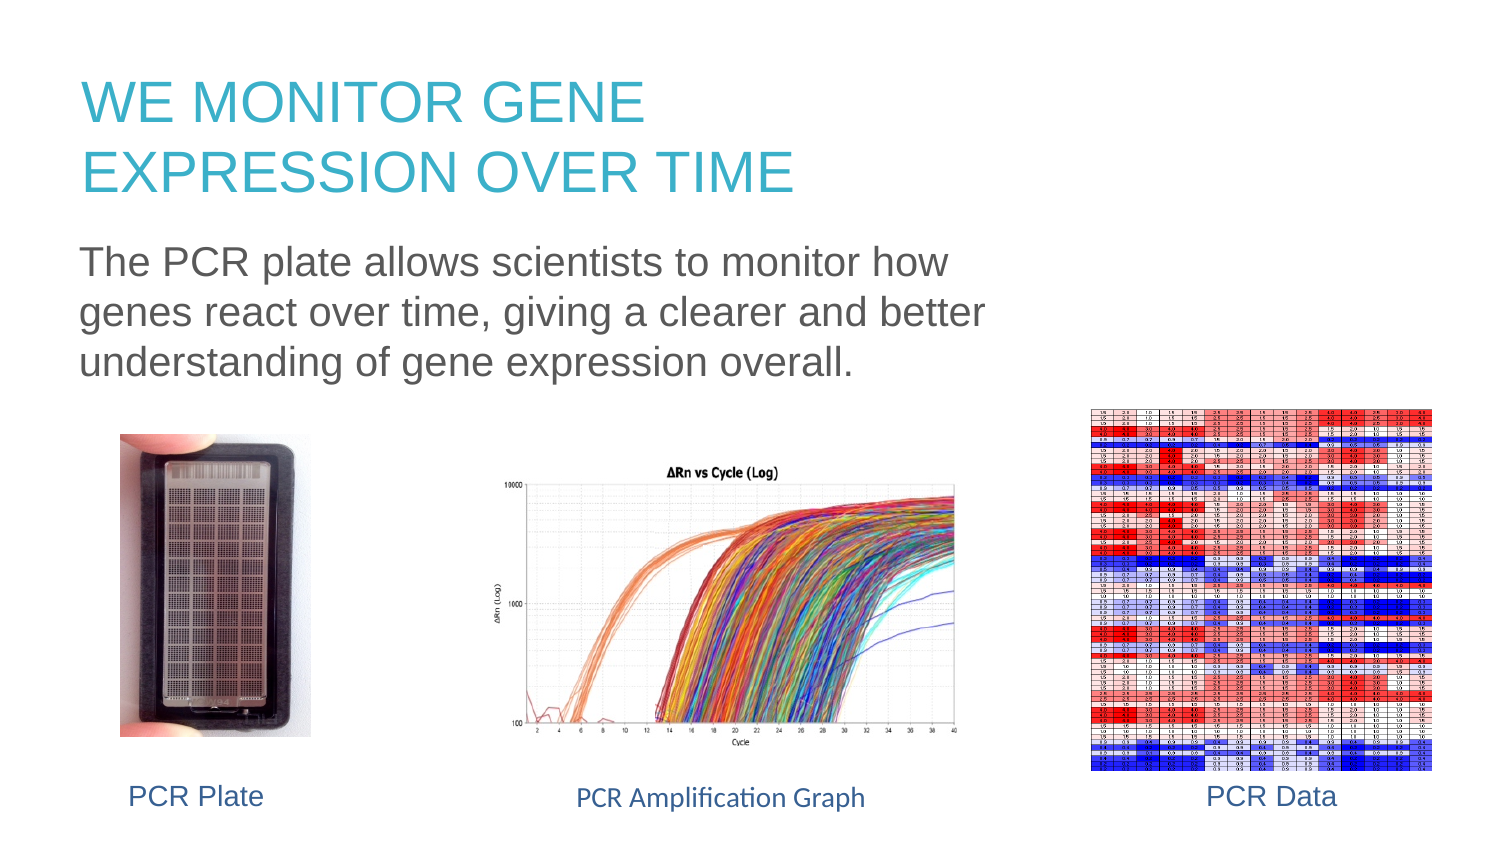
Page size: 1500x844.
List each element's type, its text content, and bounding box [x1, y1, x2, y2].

picture [486, 450, 967, 746]
picture [120, 434, 311, 738]
subtitle PCR Amplification Graph [561, 770, 973, 827]
text_box we monitor gene expression over time [66, 59, 1500, 210]
text_box PCR Plate [36, 770, 356, 820]
text_box PCR Data [1109, 776, 1434, 820]
text_box The PCR plate allows scientists to monitor how genes react over time, giving a clearer and better understanding of gene expression overall. [64, 226, 1012, 392]
picture [1089, 409, 1432, 771]
